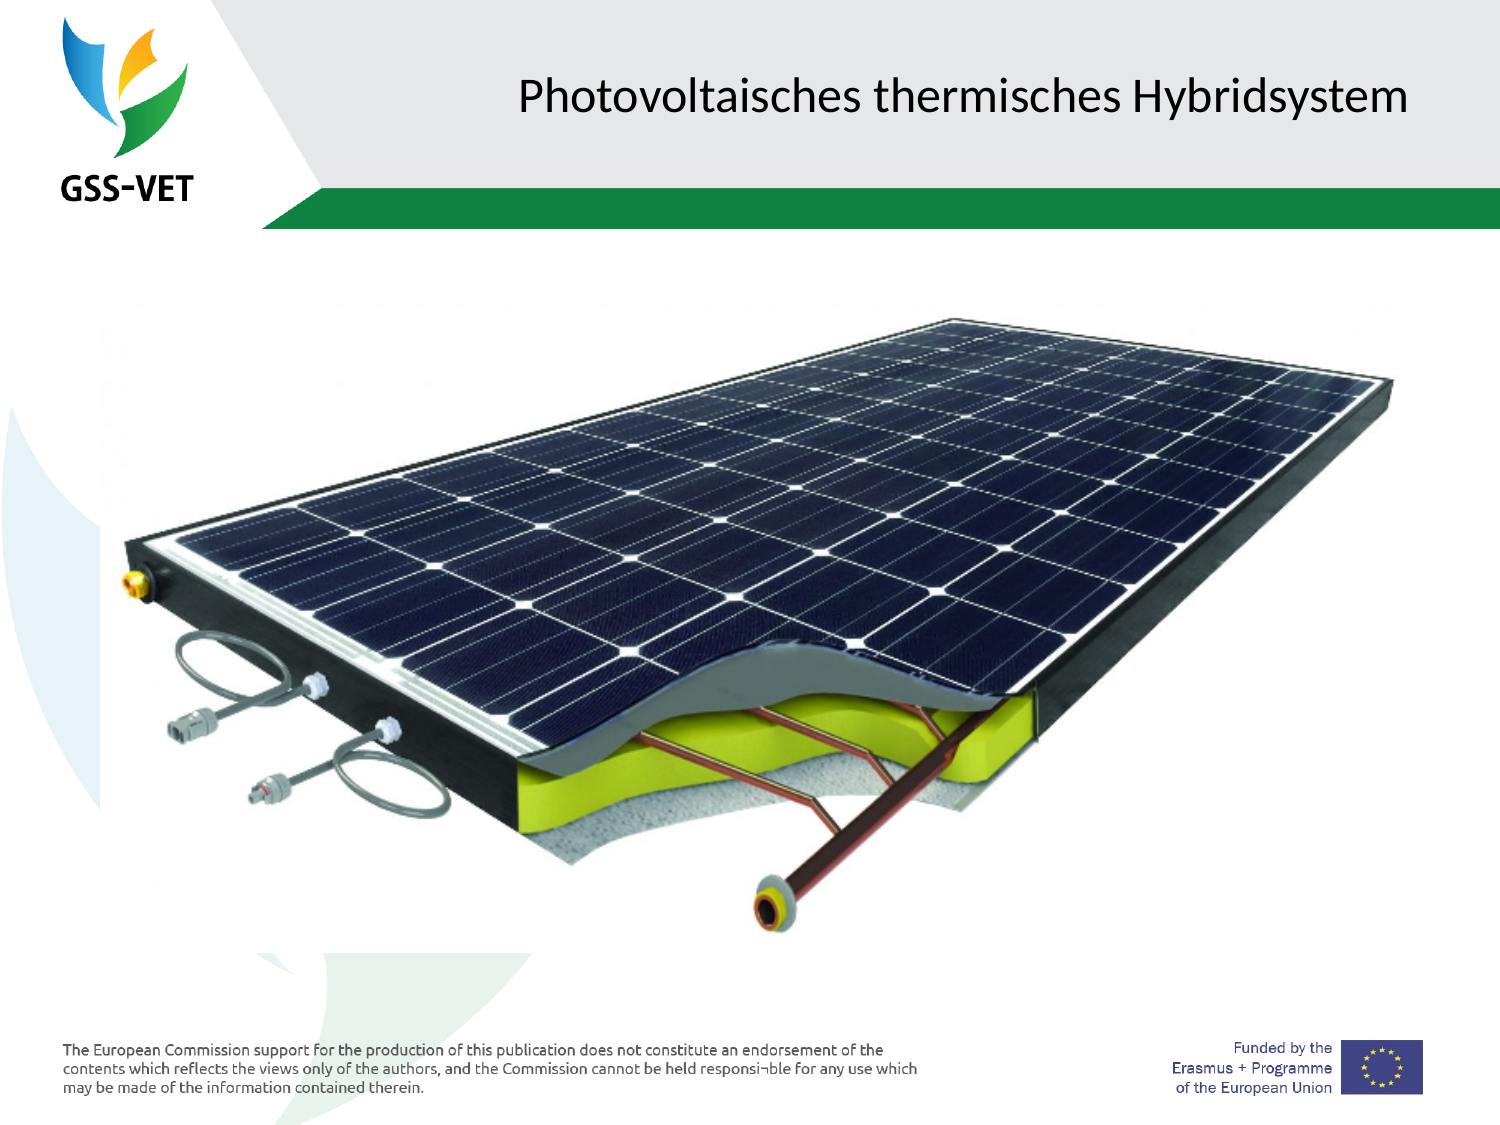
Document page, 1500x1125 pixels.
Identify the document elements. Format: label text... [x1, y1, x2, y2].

title Photovoltaisches thermisches Hybridsystem [324, 0, 1425, 185]
picture [0, 0, 1500, 1125]
